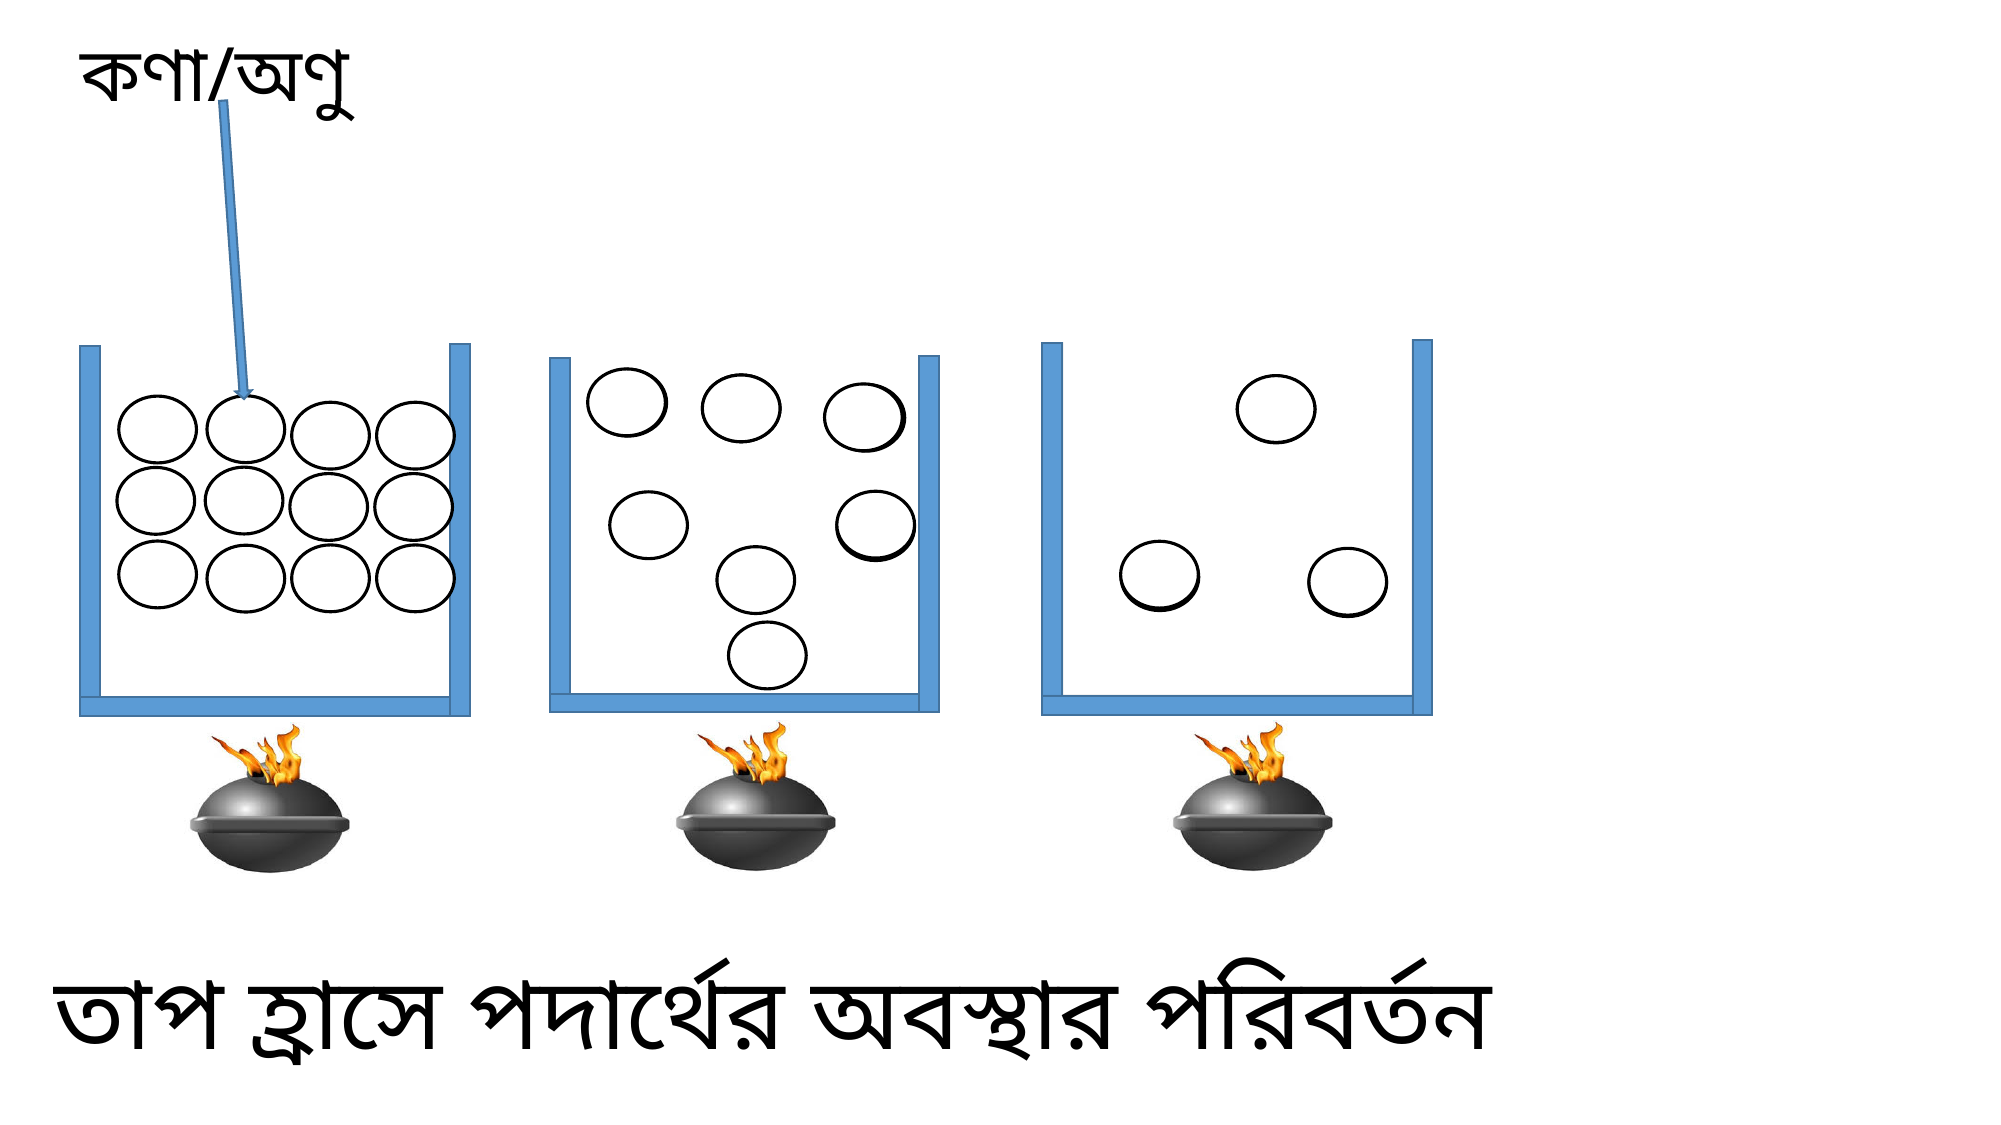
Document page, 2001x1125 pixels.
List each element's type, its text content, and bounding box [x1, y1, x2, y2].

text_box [80, 343, 470, 717]
picture [1041, 339, 1433, 717]
picture [176, 722, 362, 884]
picture [662, 720, 848, 882]
text_box তাপ হ্রাসে পদার্থের অবস্থার পরিবর্তন [12, 942, 1535, 1077]
text_box [219, 124, 246, 343]
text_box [549, 355, 940, 712]
picture [1159, 720, 1345, 882]
text_box কণা/অণু [57, 19, 373, 124]
